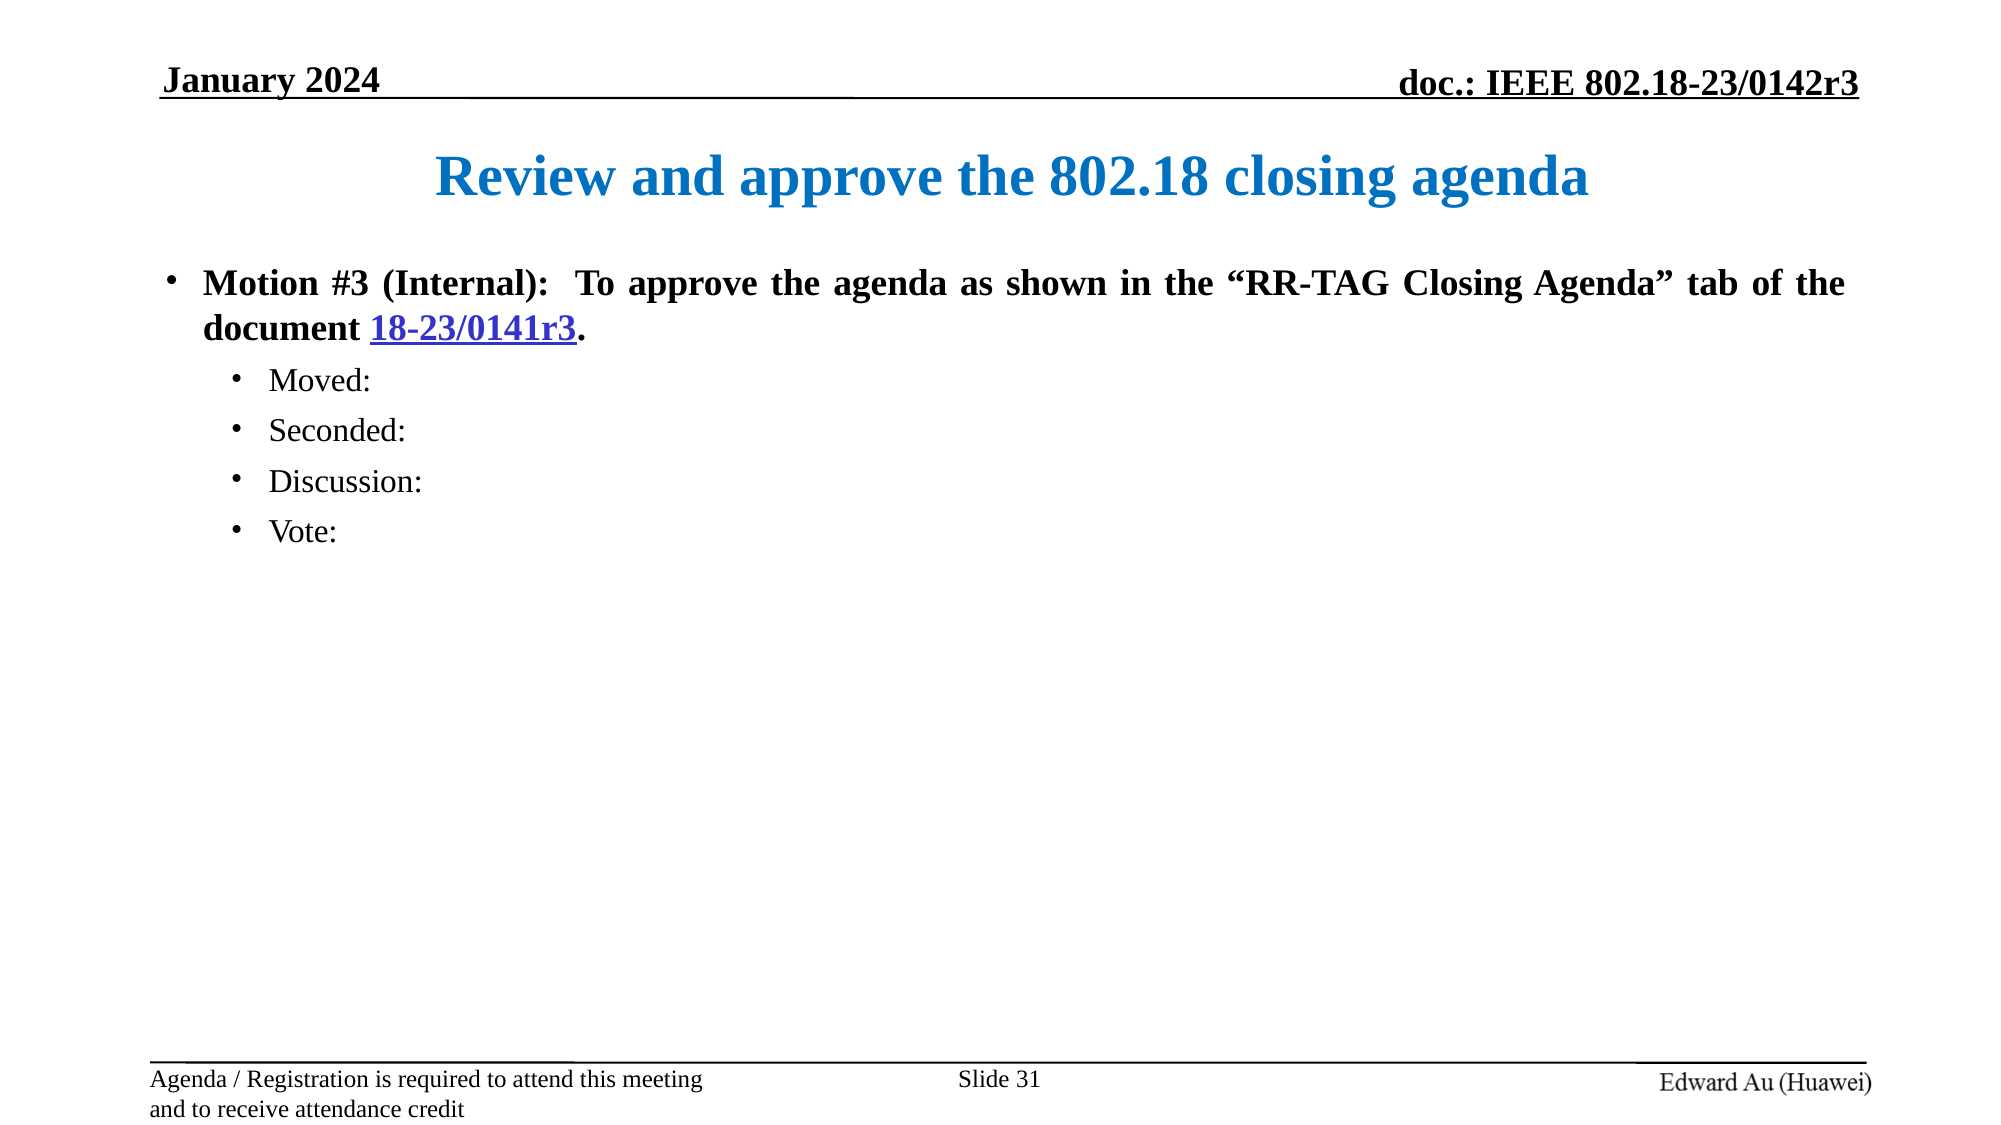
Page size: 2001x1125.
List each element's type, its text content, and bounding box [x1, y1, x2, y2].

picture [1174, 1058, 1887, 1113]
slide_number Slide 31 [933, 1061, 1067, 1123]
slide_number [162, 54, 663, 99]
list Motion #3 (Internal): To approve the agenda as shown in the “RR-TAG Closing Agenda” tab of the document 18-23/0141r3. Moved: Seconded: Discussion: Vote: [149, 250, 1882, 926]
title Review and approve the 802.18 closing agenda [162, 99, 1864, 246]
